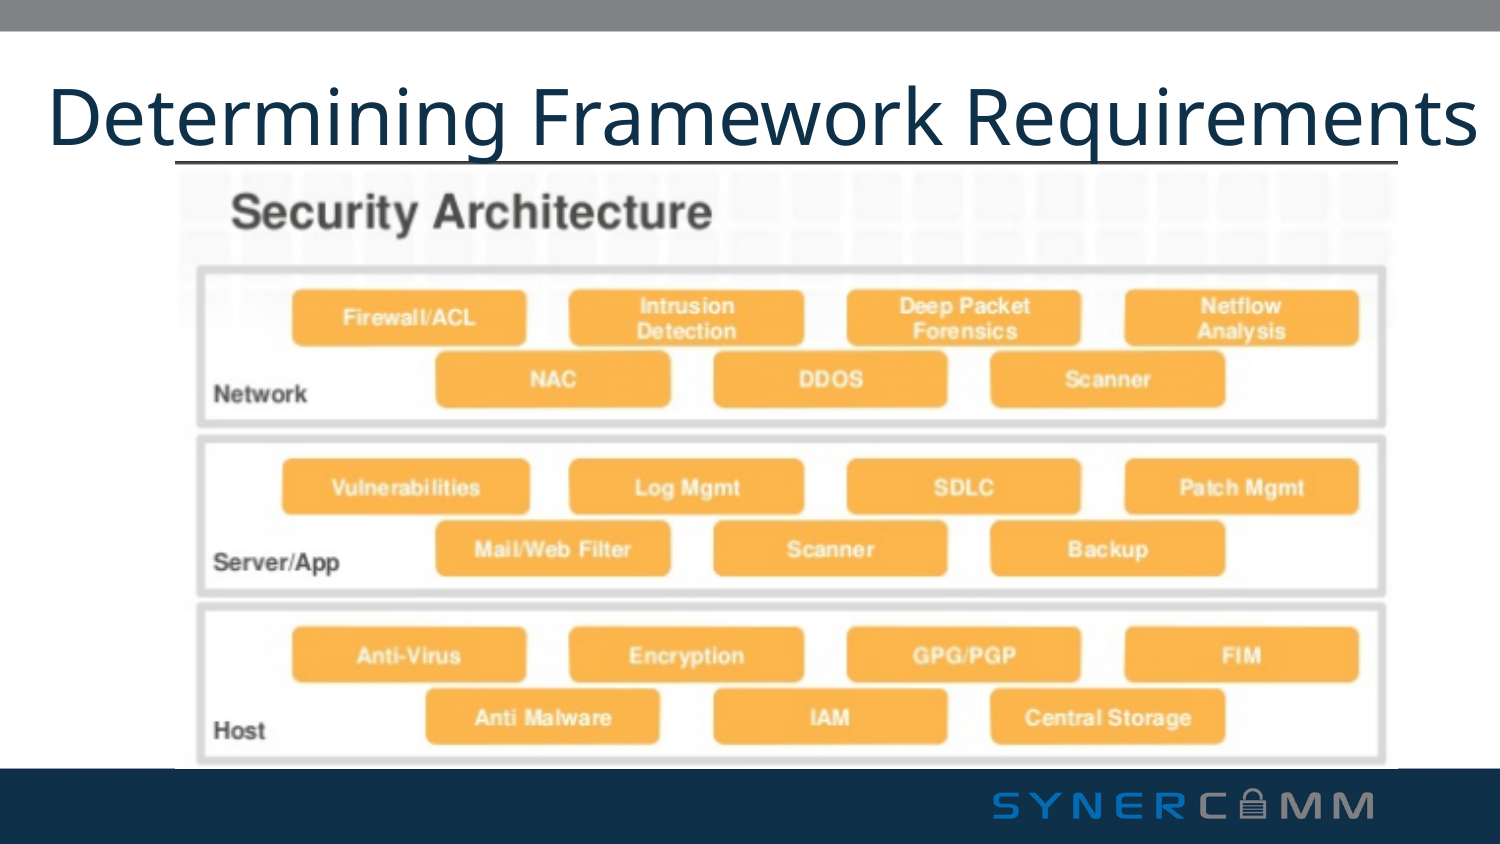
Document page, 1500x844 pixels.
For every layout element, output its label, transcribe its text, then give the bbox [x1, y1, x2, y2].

title Determining Framework Requirements [26, 54, 1500, 175]
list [175, 161, 1398, 769]
picture [0, 0, 1500, 844]
